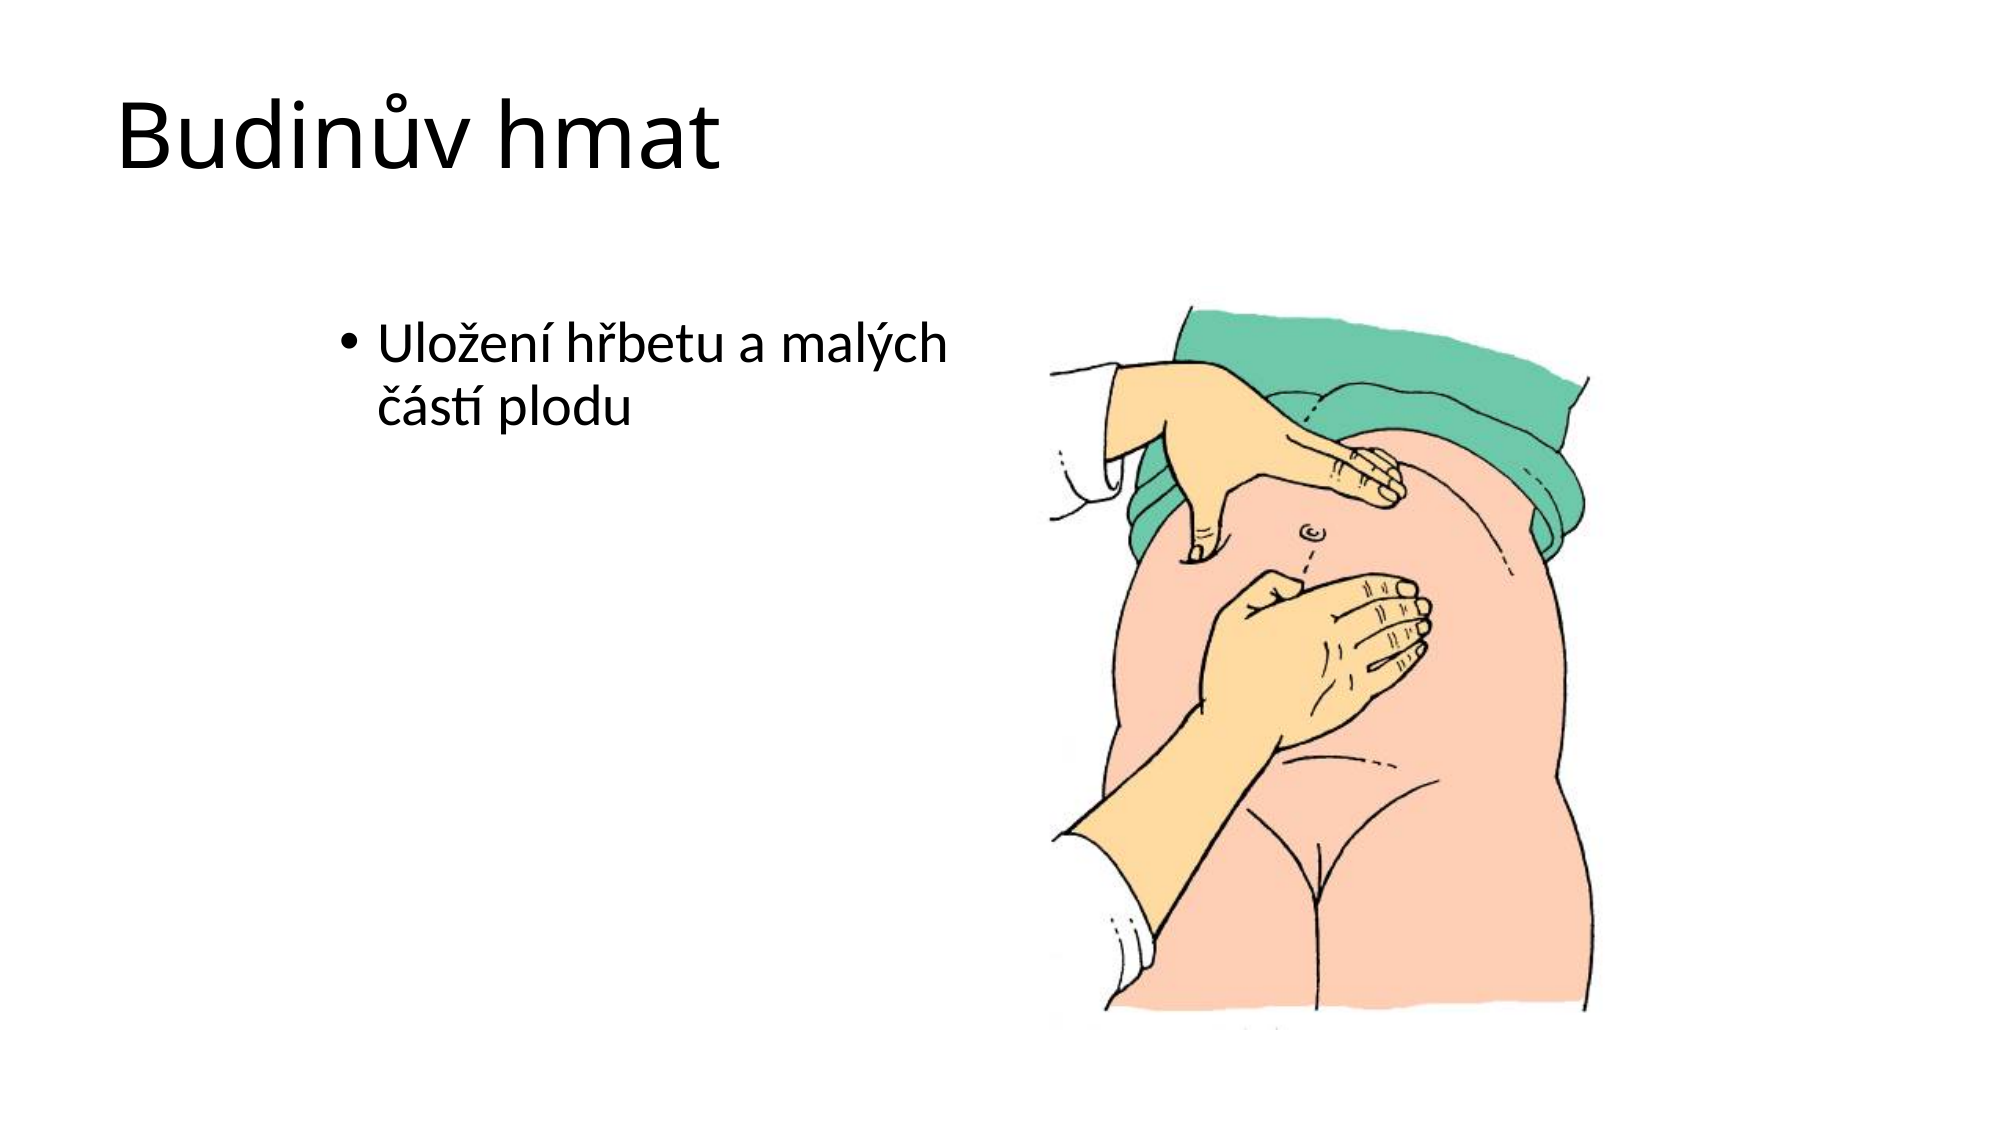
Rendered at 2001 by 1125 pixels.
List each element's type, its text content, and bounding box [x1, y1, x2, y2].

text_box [1025, 286, 1609, 1030]
list Uložení hřbetu a malých částí plodu [324, 304, 988, 1047]
title Budinův hmat [99, 45, 1900, 233]
